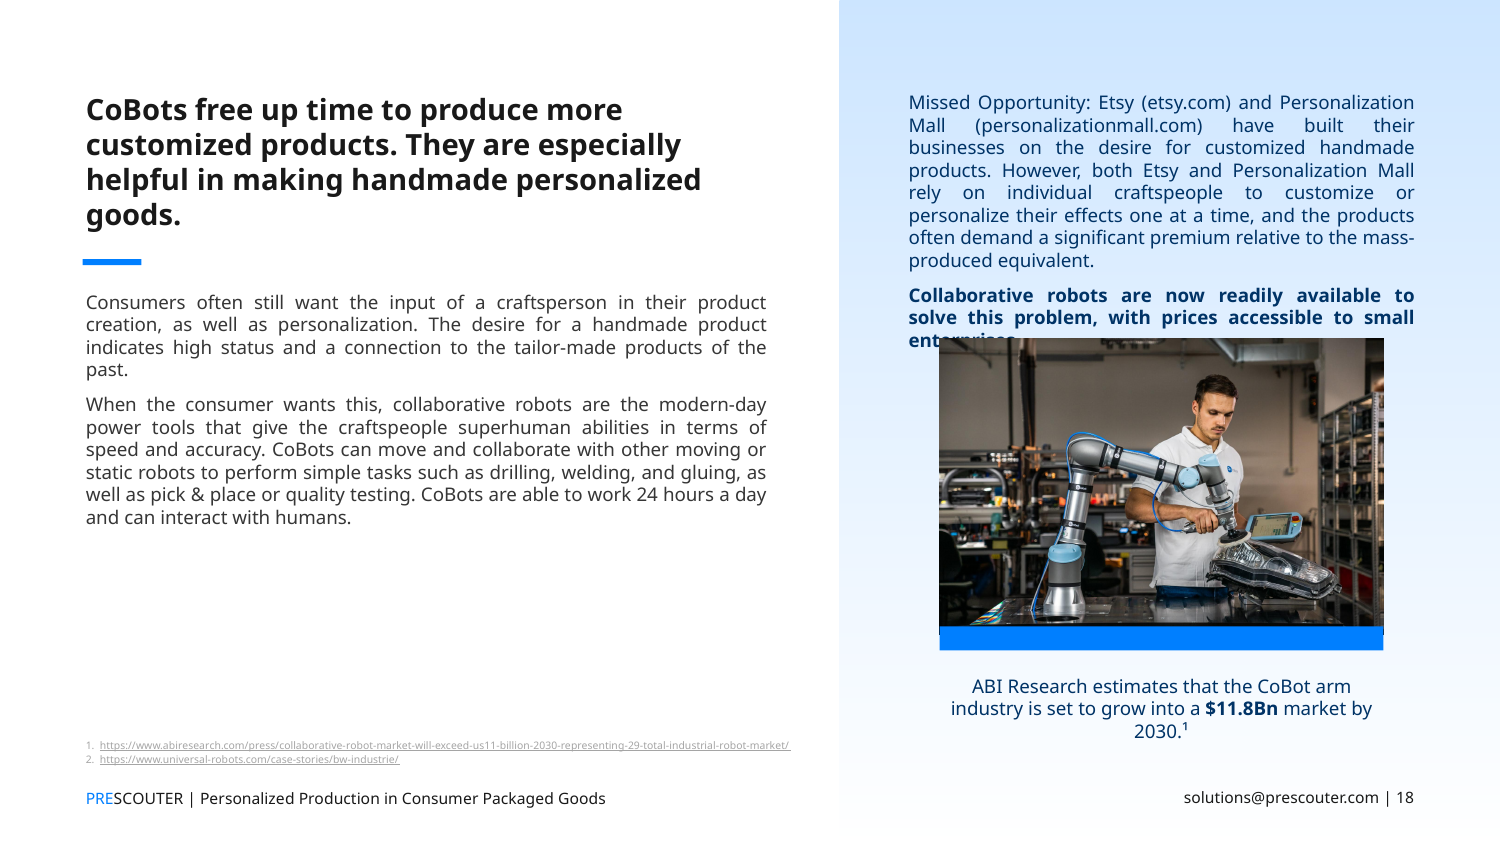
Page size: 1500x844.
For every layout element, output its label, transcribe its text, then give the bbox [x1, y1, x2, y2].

text_box https://www.abiresearch.com/press/collaborative-robot-market-will-exceed-us11-billion-2030-representing-29-total-industrial-robot-market/ https://www.universal-robots.com/case-stories/bw-industrie/ [70, 731, 821, 775]
text_box ABI Research estimates that the CoBot arm industry is set to grow into a $11.8Bn market by 2030.¹ [932, 667, 1391, 750]
text_box Consumers often still want the input of a craftsperson in their product creation, as well as personalization. The desire for a handmade product indicates high status and a connection to the tailor-made products of the past. When the consumer wants this, collaborative robots are the modern-day power tools that give the craftspeople superhuman abilities in terms of speed and accuracy. CoBots can move and collaborate with other moving or static robots to perform simple tasks such as drilling, welding, and gluing, as well as pick & place or quality testing. CoBots are able to work 24 hours a day and can interact with humans. [70, 282, 781, 579]
slide_number solutions@prescouter.com | ‹#› [1091, 776, 1430, 822]
text_box CoBots free up time to produce more customized products. They are especially helpful in making handmade personalized goods. [70, 83, 781, 203]
text_box [939, 642, 1384, 651]
picture [939, 338, 1384, 635]
text_box Missed Opportunity: Etsy (etsy.com) and Personalization Mall (personalizationmall.com) have built their businesses on the desire for customized handmade products. However, both Etsy and Personalization Mall rely on individual craftspeople to customize or personalize their effects one at a time, and the products often demand a significant premium relative to the mass-produced equivalent. Collaborative robots are now readily available to solve this problem, with prices accessible to small enterprises. [893, 83, 1430, 394]
text_box [82, 259, 142, 266]
